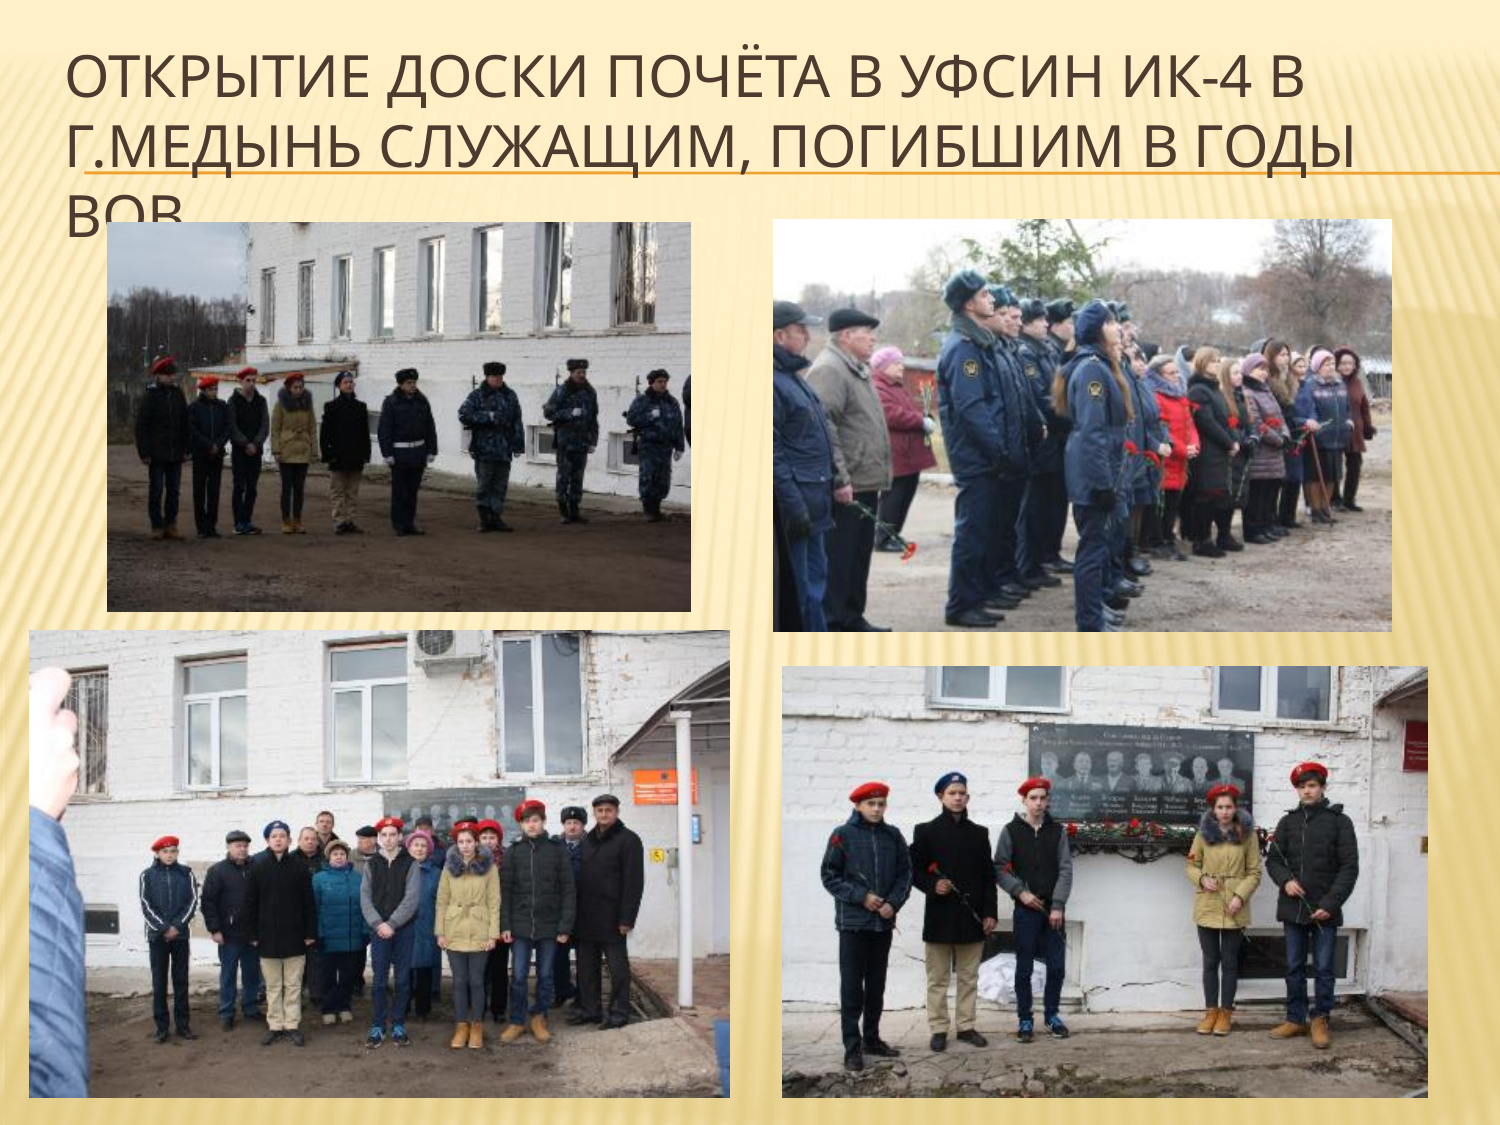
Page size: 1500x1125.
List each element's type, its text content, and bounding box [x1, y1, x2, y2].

title Открытие доски почёта в уфсин ик-4 в г.медынь служащим, погибшим в годы ВОВ [50, 75, 1475, 213]
picture [773, 219, 1392, 632]
picture [781, 666, 1429, 1098]
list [107, 222, 692, 612]
picture [29, 629, 731, 1098]
